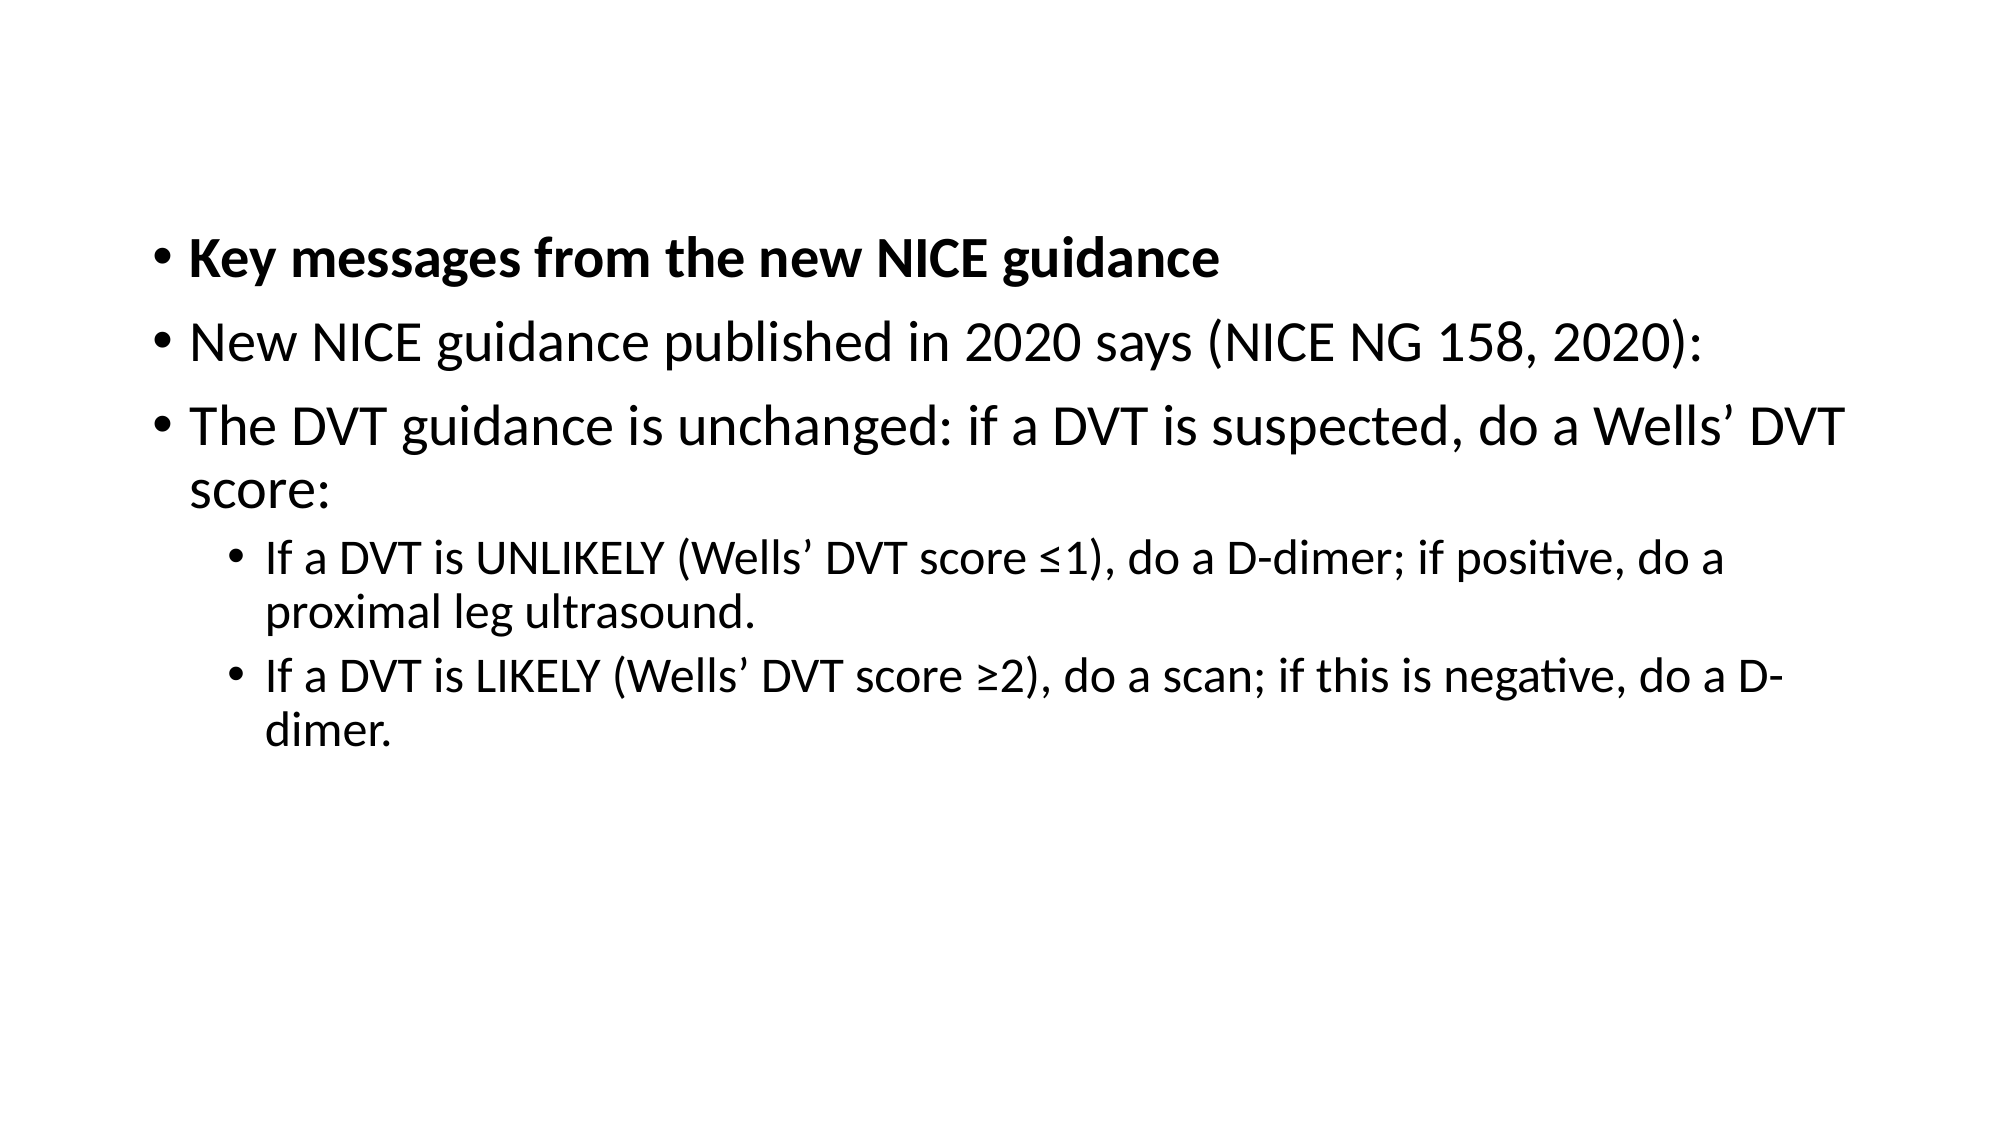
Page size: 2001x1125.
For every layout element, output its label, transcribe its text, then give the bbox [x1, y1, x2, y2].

list Key messages from the new NICE guidance New NICE guidance published in 2020 says (NICE NG 158, 2020): The DVT guidance is unchanged: if a DVT is suspected, do a Wells’ DVT score: If a DVT is UNLIKELY (Wells’ DVT score ≤1), do a D-dimer; if positive, do a proximal leg ultrasound. If a DVT is LIKELY (Wells’ DVT score ≥2), do a scan; if this is negative, do a D-dimer. [137, 219, 1863, 934]
